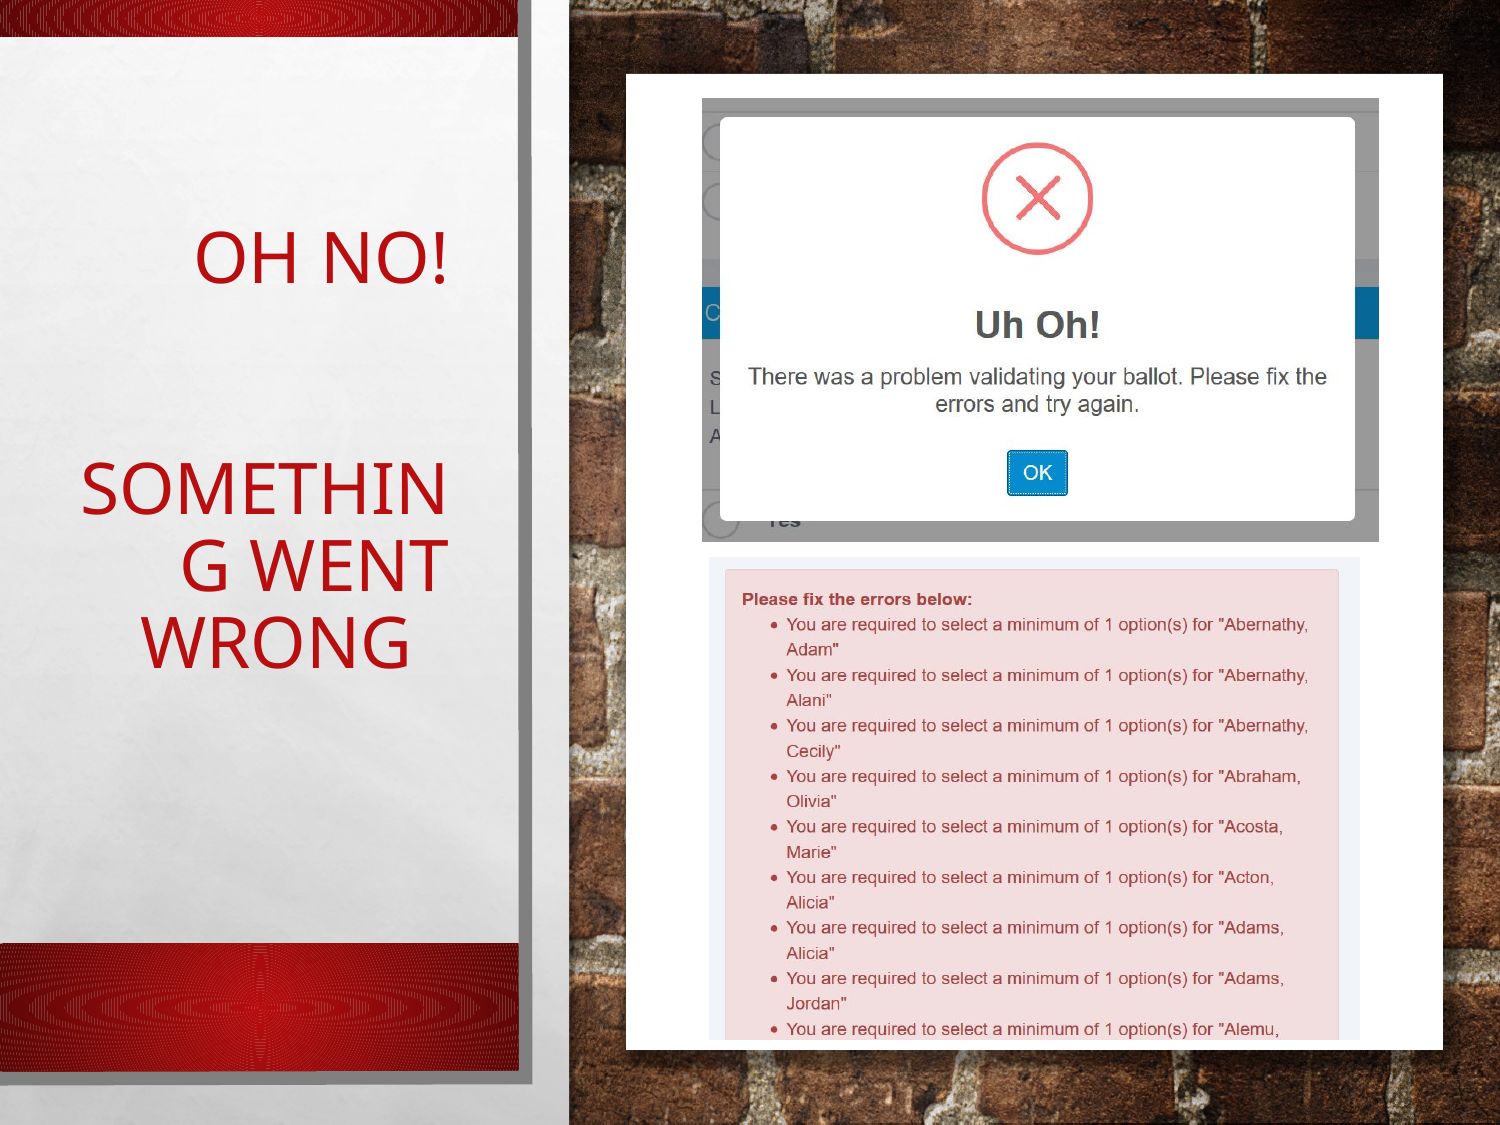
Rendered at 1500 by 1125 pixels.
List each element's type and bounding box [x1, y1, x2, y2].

list [709, 557, 1360, 1040]
list [701, 98, 1379, 542]
picture [0, 0, 1500, 1125]
